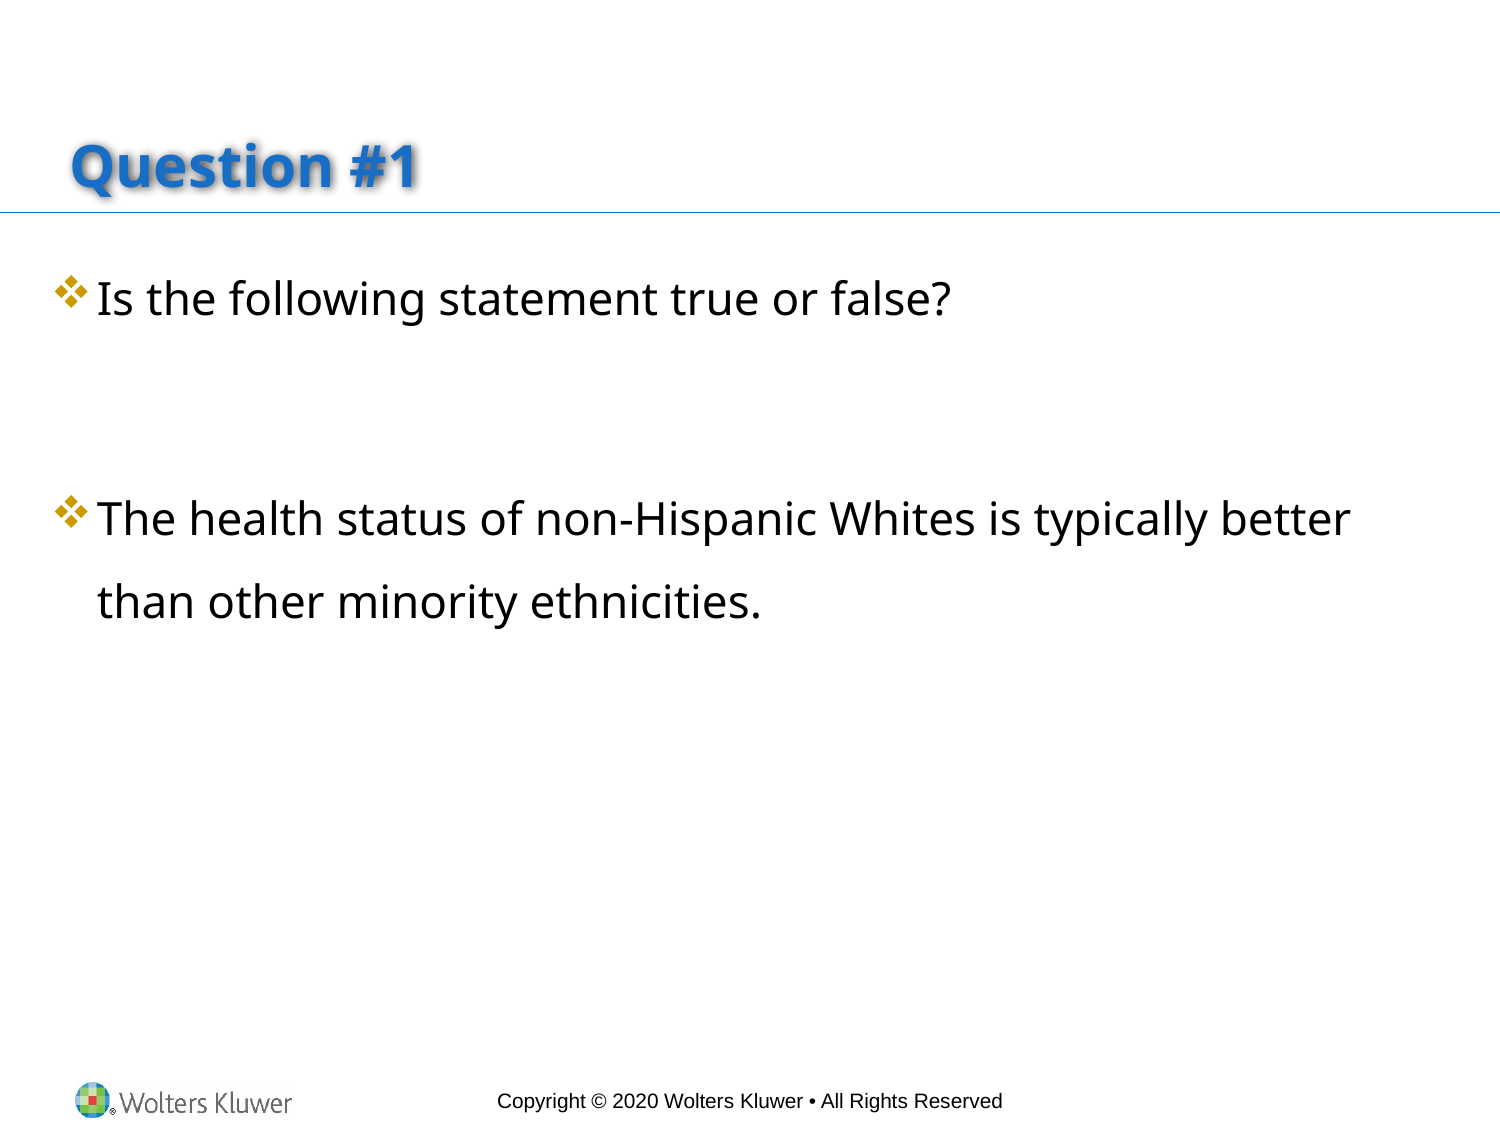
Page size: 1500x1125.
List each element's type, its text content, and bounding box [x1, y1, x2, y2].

title Question #1 [69, 137, 1469, 201]
picture [75, 1082, 292, 1118]
list Is the following statement true or false? The health status of non-Hispanic Whites is typically better than other minority ethnicities. [35, 234, 1442, 873]
